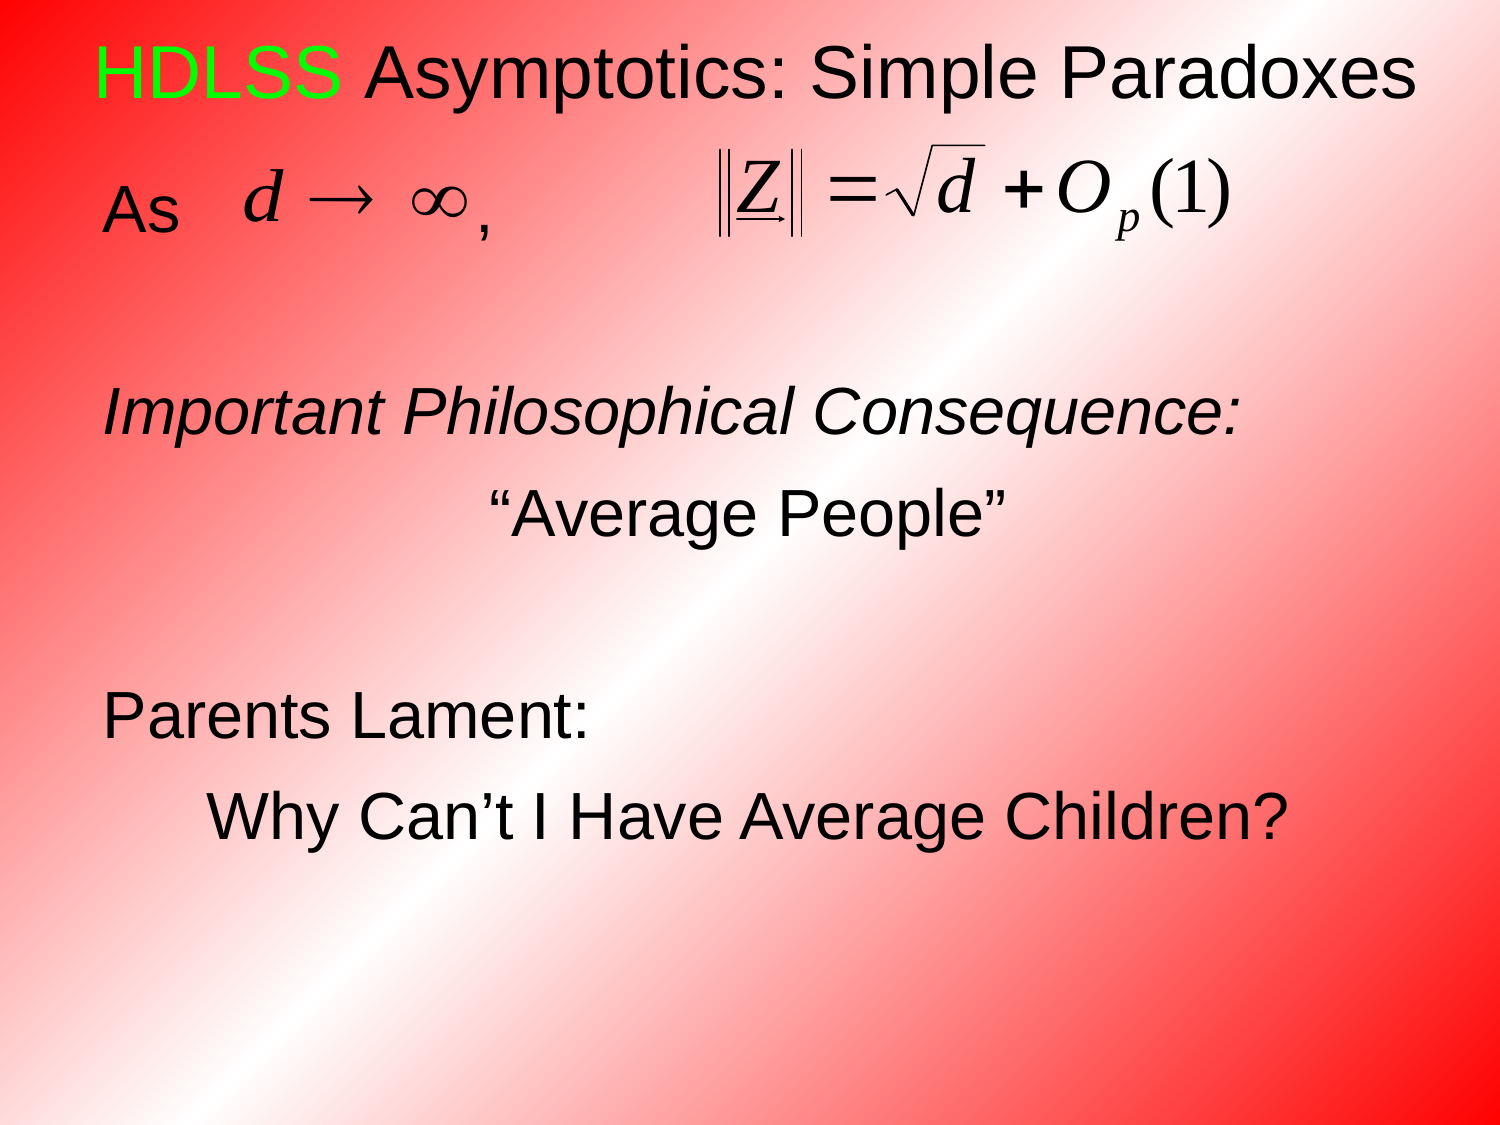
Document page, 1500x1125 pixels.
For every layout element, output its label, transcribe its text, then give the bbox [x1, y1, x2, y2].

title HDLSS Asymptotics: Simple Paradoxes [50, 0, 1463, 138]
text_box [712, 137, 1238, 249]
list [237, 162, 476, 232]
